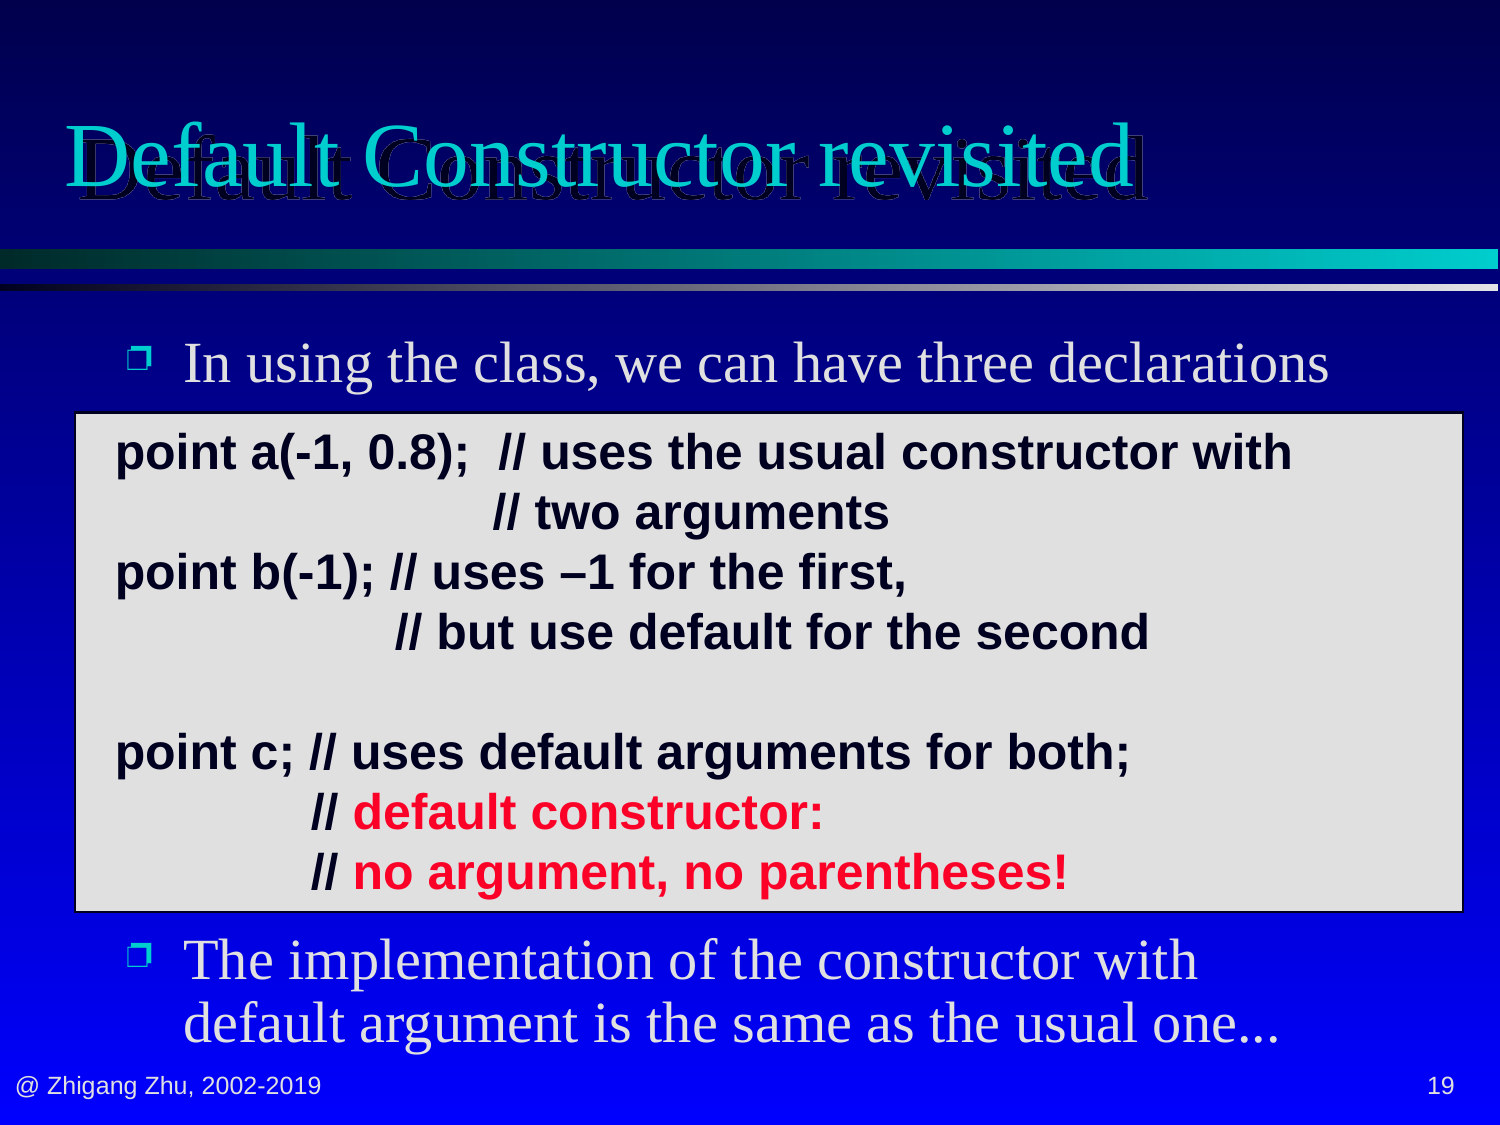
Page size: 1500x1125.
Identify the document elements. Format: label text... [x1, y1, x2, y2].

text_box [75, 412, 1463, 913]
title Default Constructor revisited [49, 55, 1326, 245]
list In using the class, we can have three declarations The implementation of the constructor with default argument is the same as the usual one... [111, 913, 1388, 1001]
text_box point a(-1, 0.8); // uses the usual constructor with // two arguments point b(-1); // uses –1 for the first, // but use default for the second point c; // uses default arguments for both; // default constructor: // no argument, no parentheses! [99, 412, 1363, 907]
list In using the class, we can have three declarations The implementation of the constructor with default argument is the same as the usual one... [111, 324, 1388, 412]
